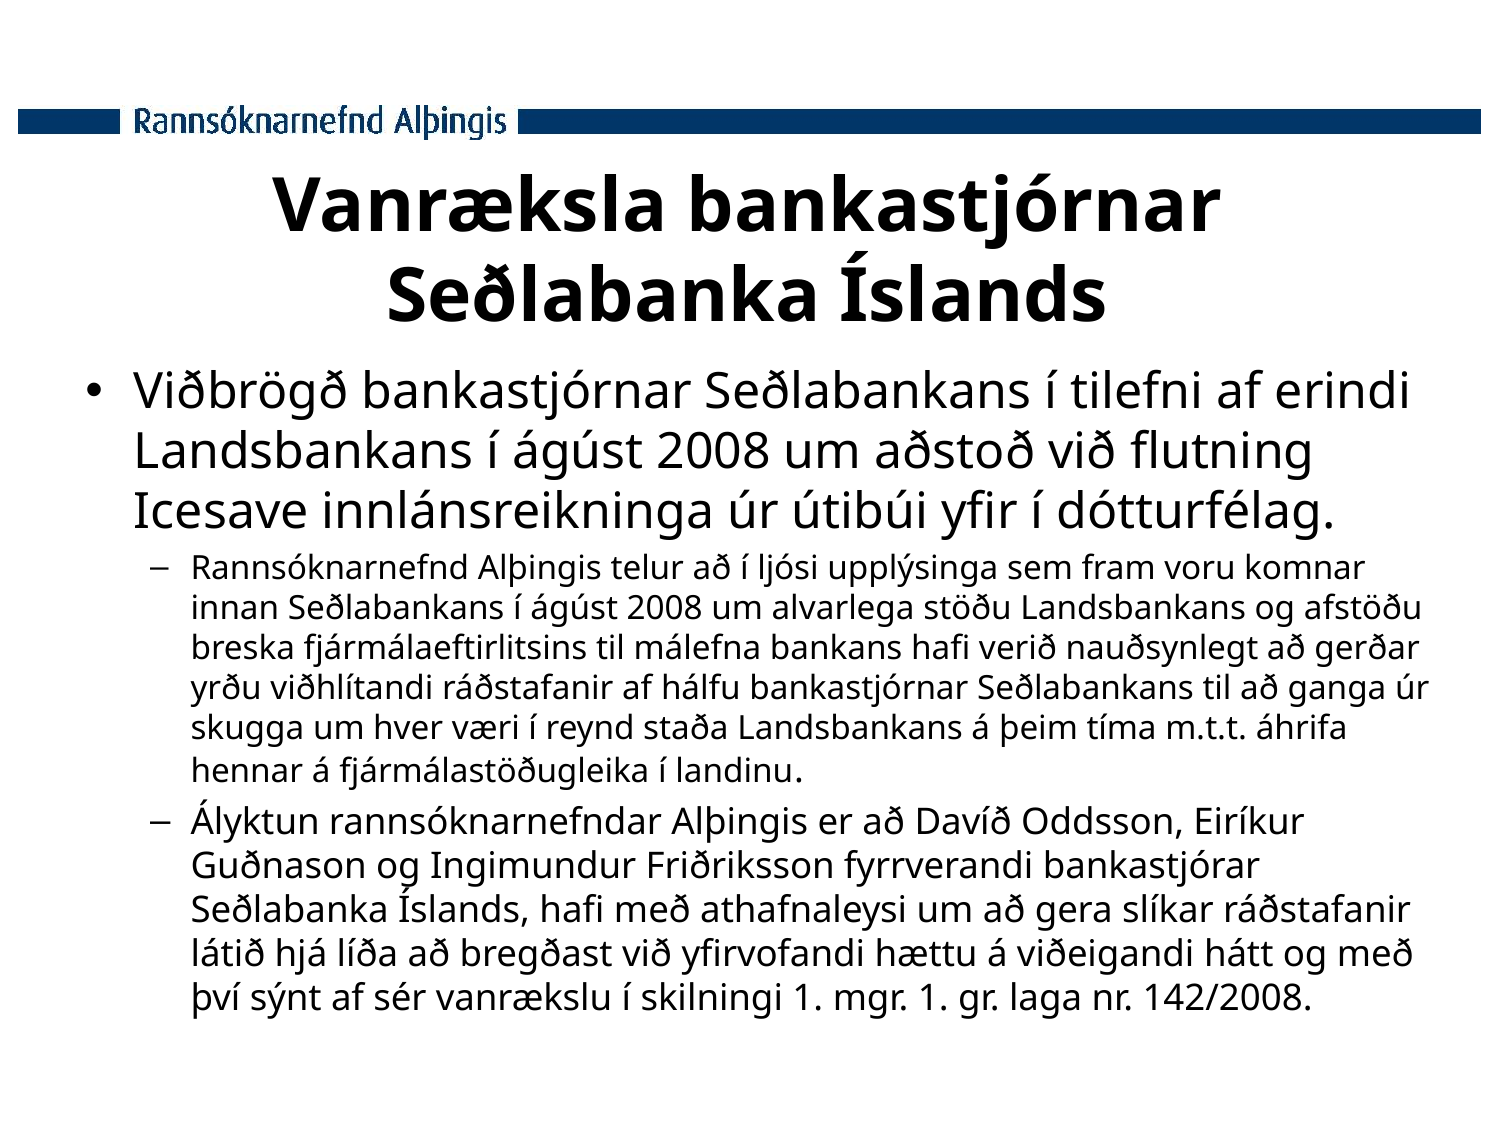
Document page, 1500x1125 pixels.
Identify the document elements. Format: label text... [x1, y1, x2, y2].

list Viðbrögð bankastjórnar Seðlabankans í tilefni af erindi Landsbankans í ágúst 2008 um aðstoð við flutning Icesave innlánsreikninga úr útibúi yfir í dótturfélag. Rannsóknarnefnd Alþingis telur að í ljósi upplýsinga sem fram voru komnar innan Seðlabankans í ágúst 2008 um alvarlega stöðu Landsbankans og afstöðu breska fjármálaeftirlitsins til málefna bankans hafi verið nauðsynlegt að gerðar yrðu viðhlítandi ráðstafanir af hálfu bankastjórnar Seðlabankans til að ganga úr skugga um hver væri í reynd staða Landsbankans á þeim tíma m.t.t. áhrifa hennar á fjármálastöðugleika í landinu. Ályktun rannsóknarnefndar Alþingis er að Davíð Oddsson, Eiríkur Guðnason og Ingimundur Friðriksson fyrrverandi bankastjórar Seðlabanka Íslands, hafi með athafnaleysi um að gera slíkar ráðstafanir látið hjá líða að bregðast við yfirvofandi hættu á viðeigandi hátt og með því sýnt af sér vanrækslu í skilningi 1. mgr. 1. gr. laga nr. 142/2008. [70, 351, 1454, 1067]
picture [18, 105, 1482, 140]
title Vanræksla bankastjórnar Seðlabanka Íslands [70, 187, 1425, 305]
